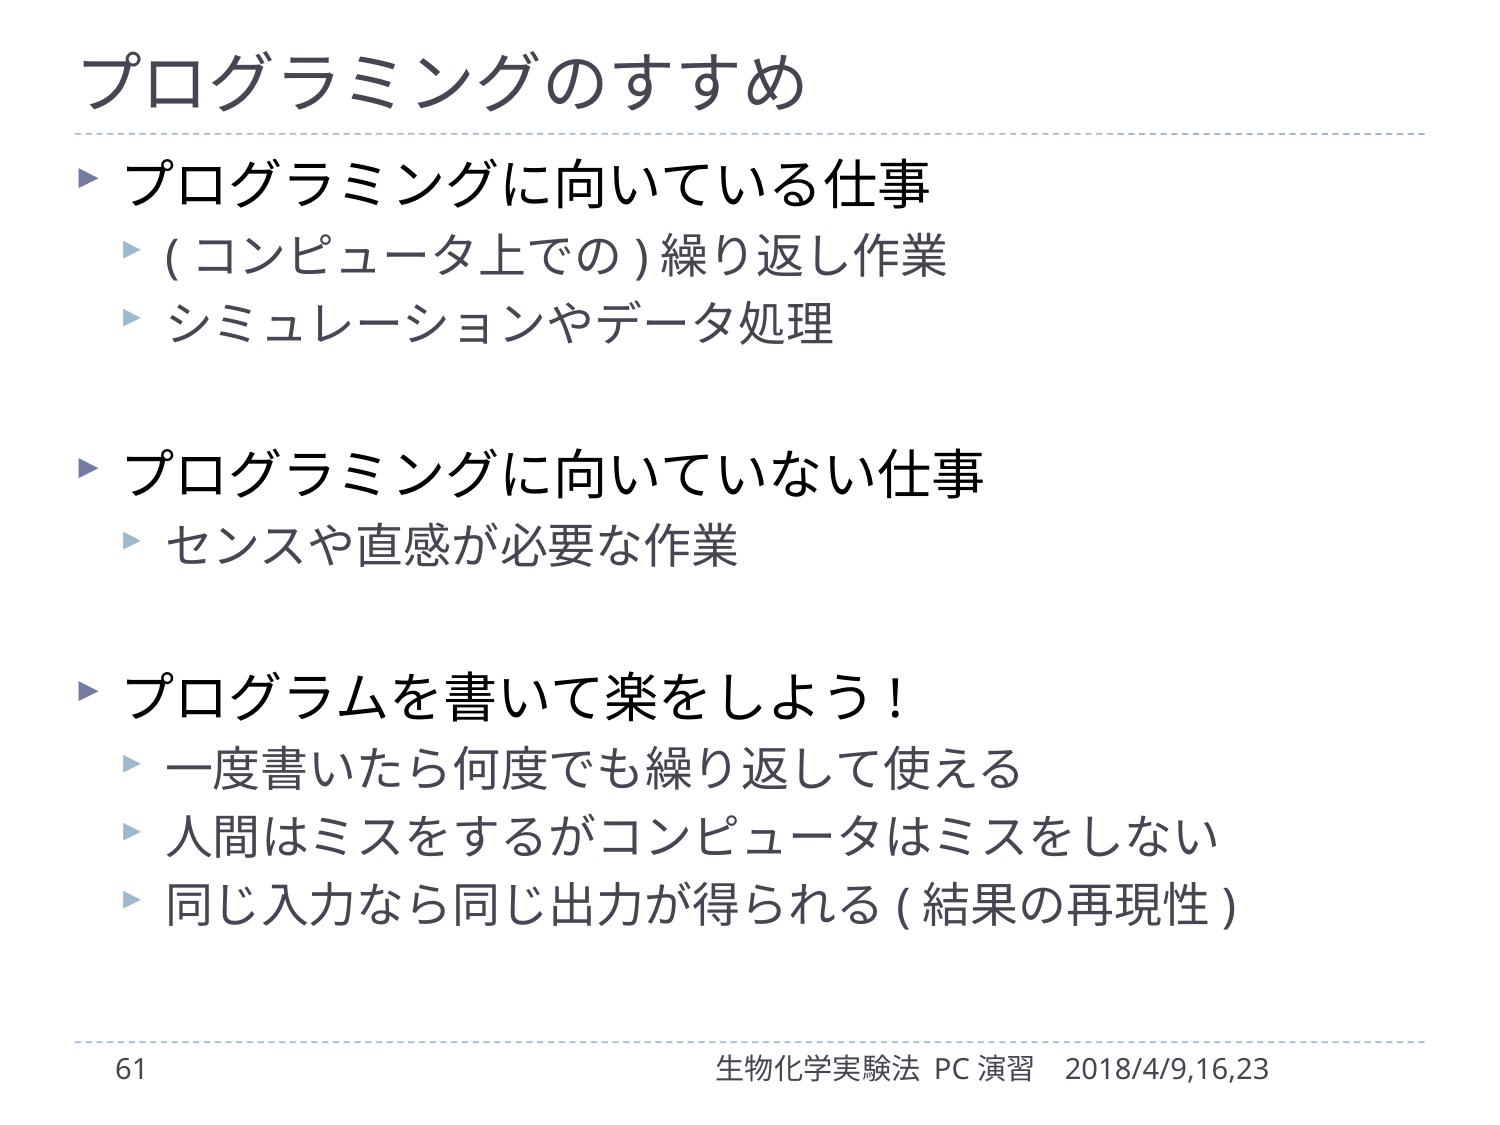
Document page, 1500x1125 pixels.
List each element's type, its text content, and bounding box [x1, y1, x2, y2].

slide_number 61 [100, 1042, 426, 1103]
list プログラミングに向いている仕事 (コンピュータ上での)繰り返し作業 シミュレーションやデータ処理 プログラミングに向いていない仕事 センスや直感が必要な作業 プログラムを書いて楽をしよう! 一度書いたら何度でも繰り返して使える 人間はミスをするがコンピュータはミスをしない 同じ入力なら同じ出力が得られる(結果の再現性) [75, 149, 1425, 1028]
title プログラミングのすすめ [75, 24, 1425, 121]
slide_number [1051, 1042, 1426, 1103]
footer 生物化学実験法 PC演習 [475, 1042, 1051, 1103]
